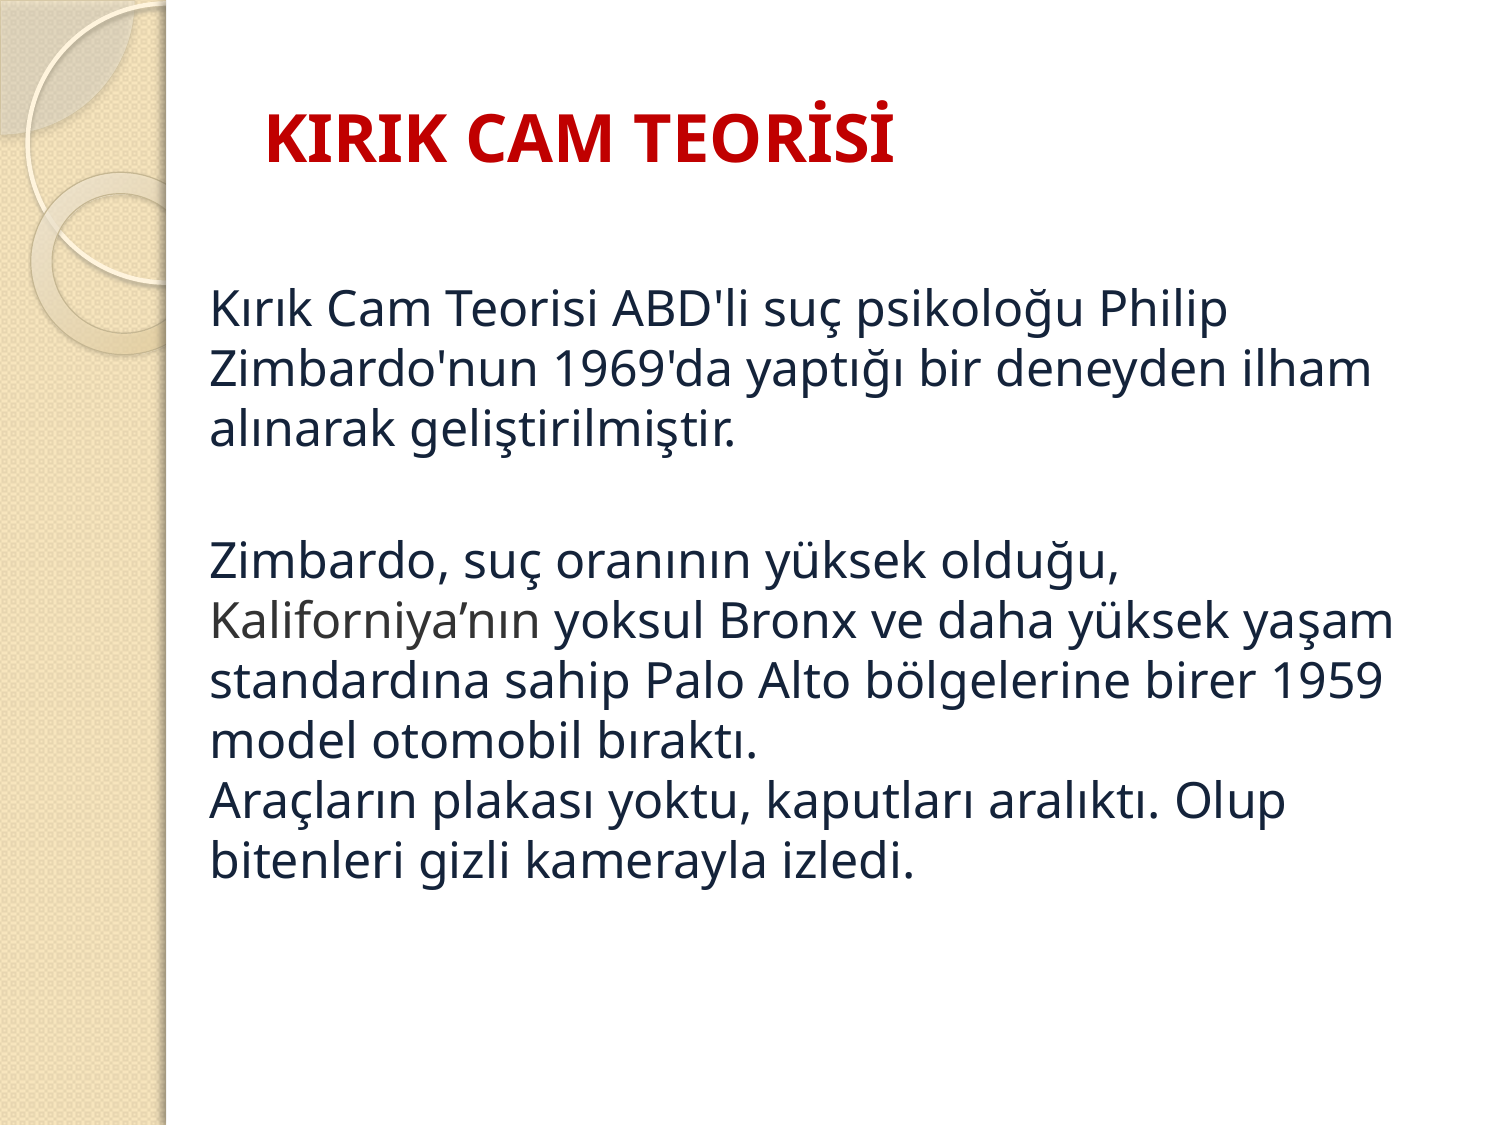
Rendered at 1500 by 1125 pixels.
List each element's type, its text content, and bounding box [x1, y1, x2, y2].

list Kırık Cam Teorisi ABD'li suç psikoloğu Philip Zimbardo'nun 1969'da yaptığı bir deneyden ilham alınarak geliştirilmiştir. Zimbardo, suç oranının yüksek olduğu, Kaliforniya’nın yoksul Bronx ve daha yüksek yaşam standardına sahip Palo Alto bölgelerine birer 1959 model otomobil bıraktı. Araçların plakası yoktu, kaputları aralıktı. Olup bitenleri gizli kamerayla izledi. [175, 196, 1465, 1090]
title KIRIK CAM TEORİSİ [187, 75, 973, 196]
